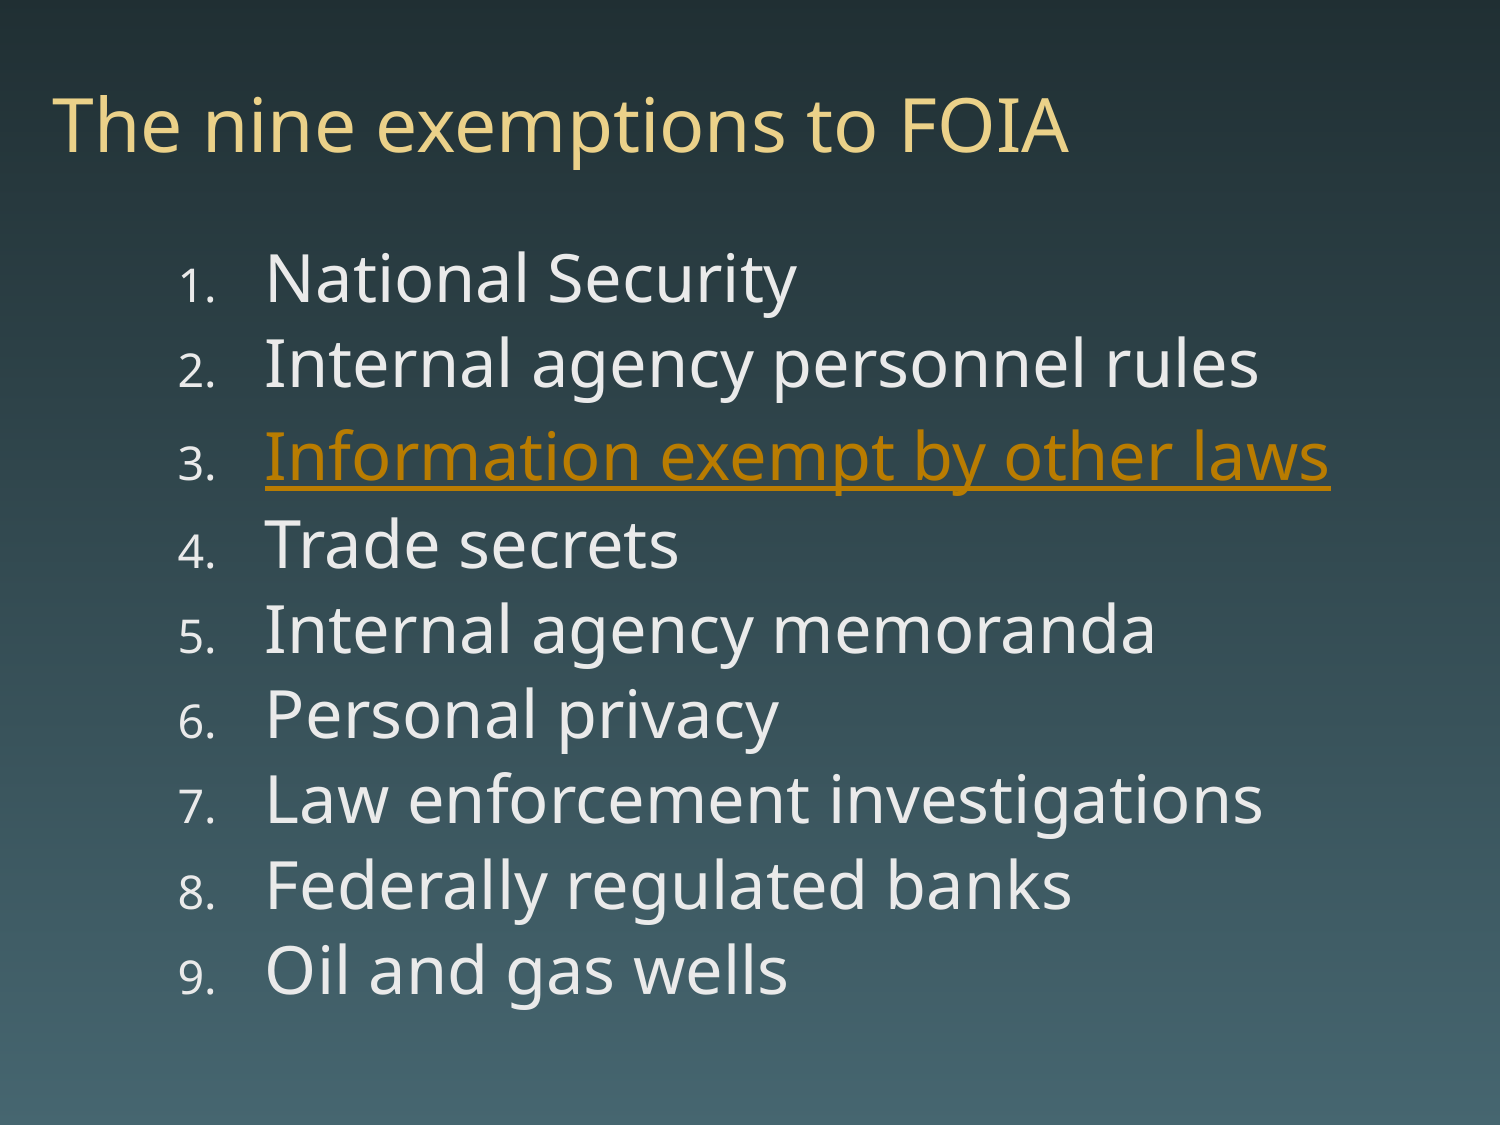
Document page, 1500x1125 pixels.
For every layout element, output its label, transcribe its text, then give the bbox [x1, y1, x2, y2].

list National Security Internal agency personnel rules Information exempt by other laws Trade secrets Internal agency memoranda Personal privacy Law enforcement investigations Federally regulated banks Oil and gas wells [87, 237, 1363, 1001]
title The nine exemptions to FOIA [37, 62, 1201, 176]
